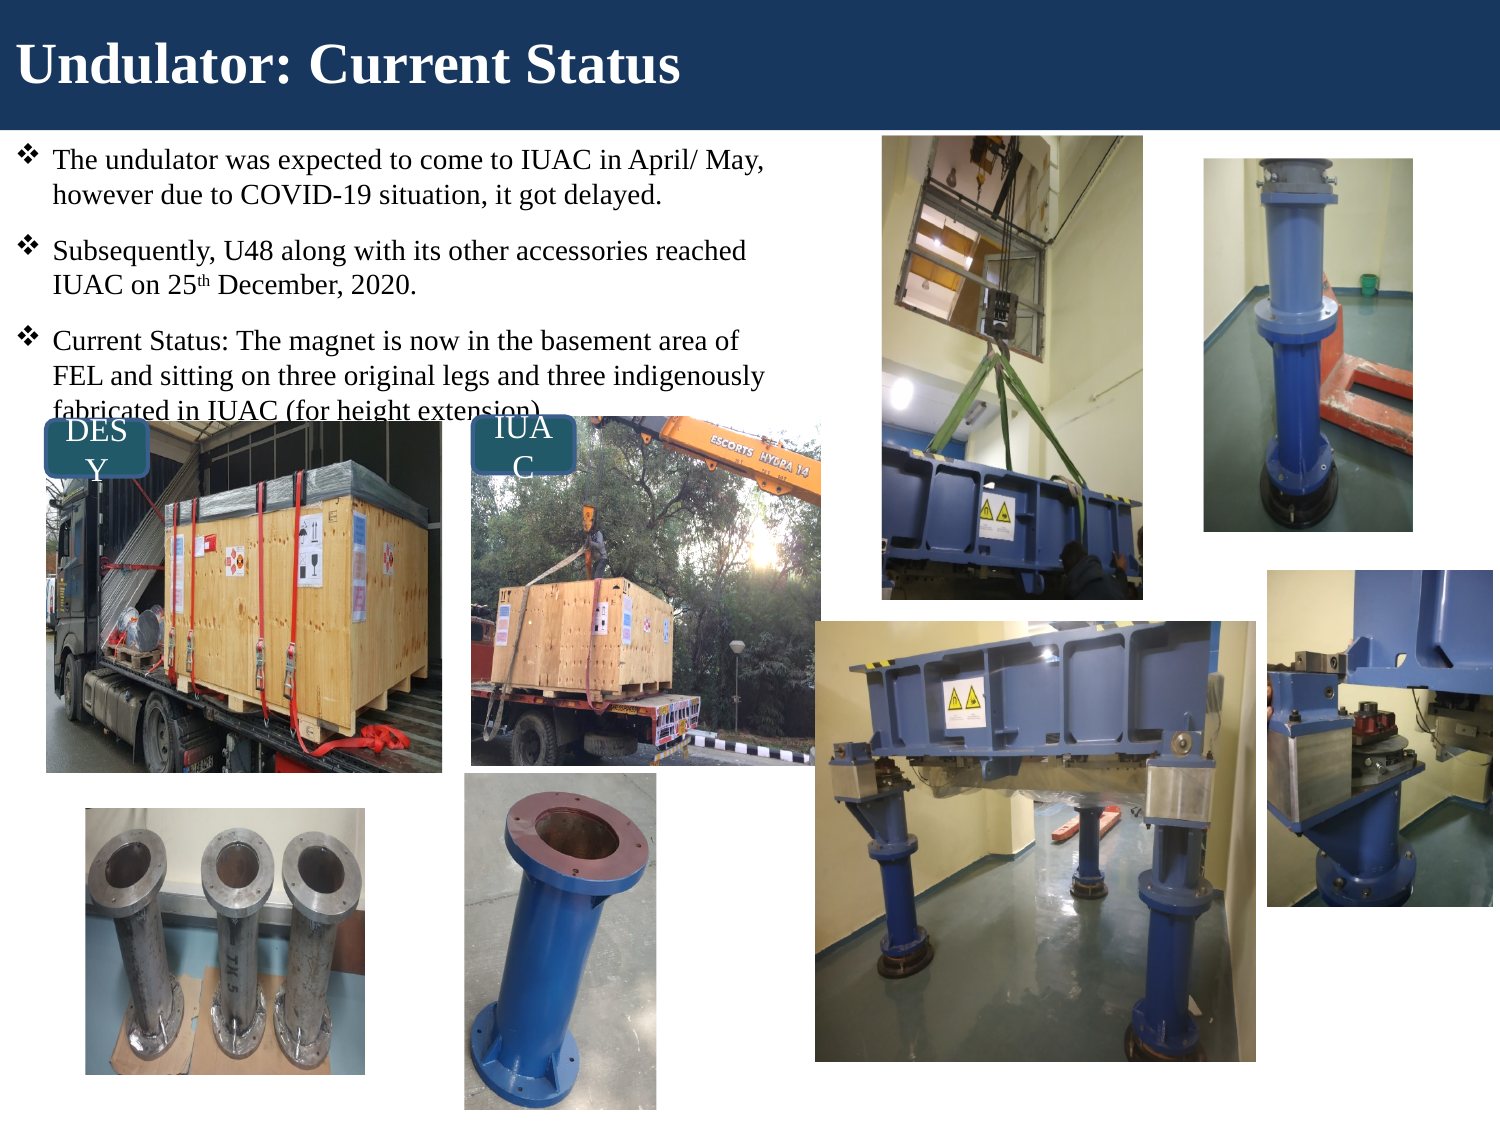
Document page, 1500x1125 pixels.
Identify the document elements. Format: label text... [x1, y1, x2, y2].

picture [85, 808, 366, 1076]
picture [464, 773, 657, 1111]
text_box The undulator was expected to come to IUAC in April/ May, however due to COVID-19 situation, it got delayed. Subsequently, U48 along with its other accessories reached IUAC on 25th December, 2020. Current Status: The magnet is now in the basement area of FEL and sitting on three original legs and three indigenously fabricated in IUAC (for height extension). [0, 132, 806, 416]
picture [45, 421, 443, 773]
text_box Undulator: Current Status [0, 0, 1500, 131]
picture [470, 136, 1495, 1062]
picture [1267, 570, 1493, 908]
